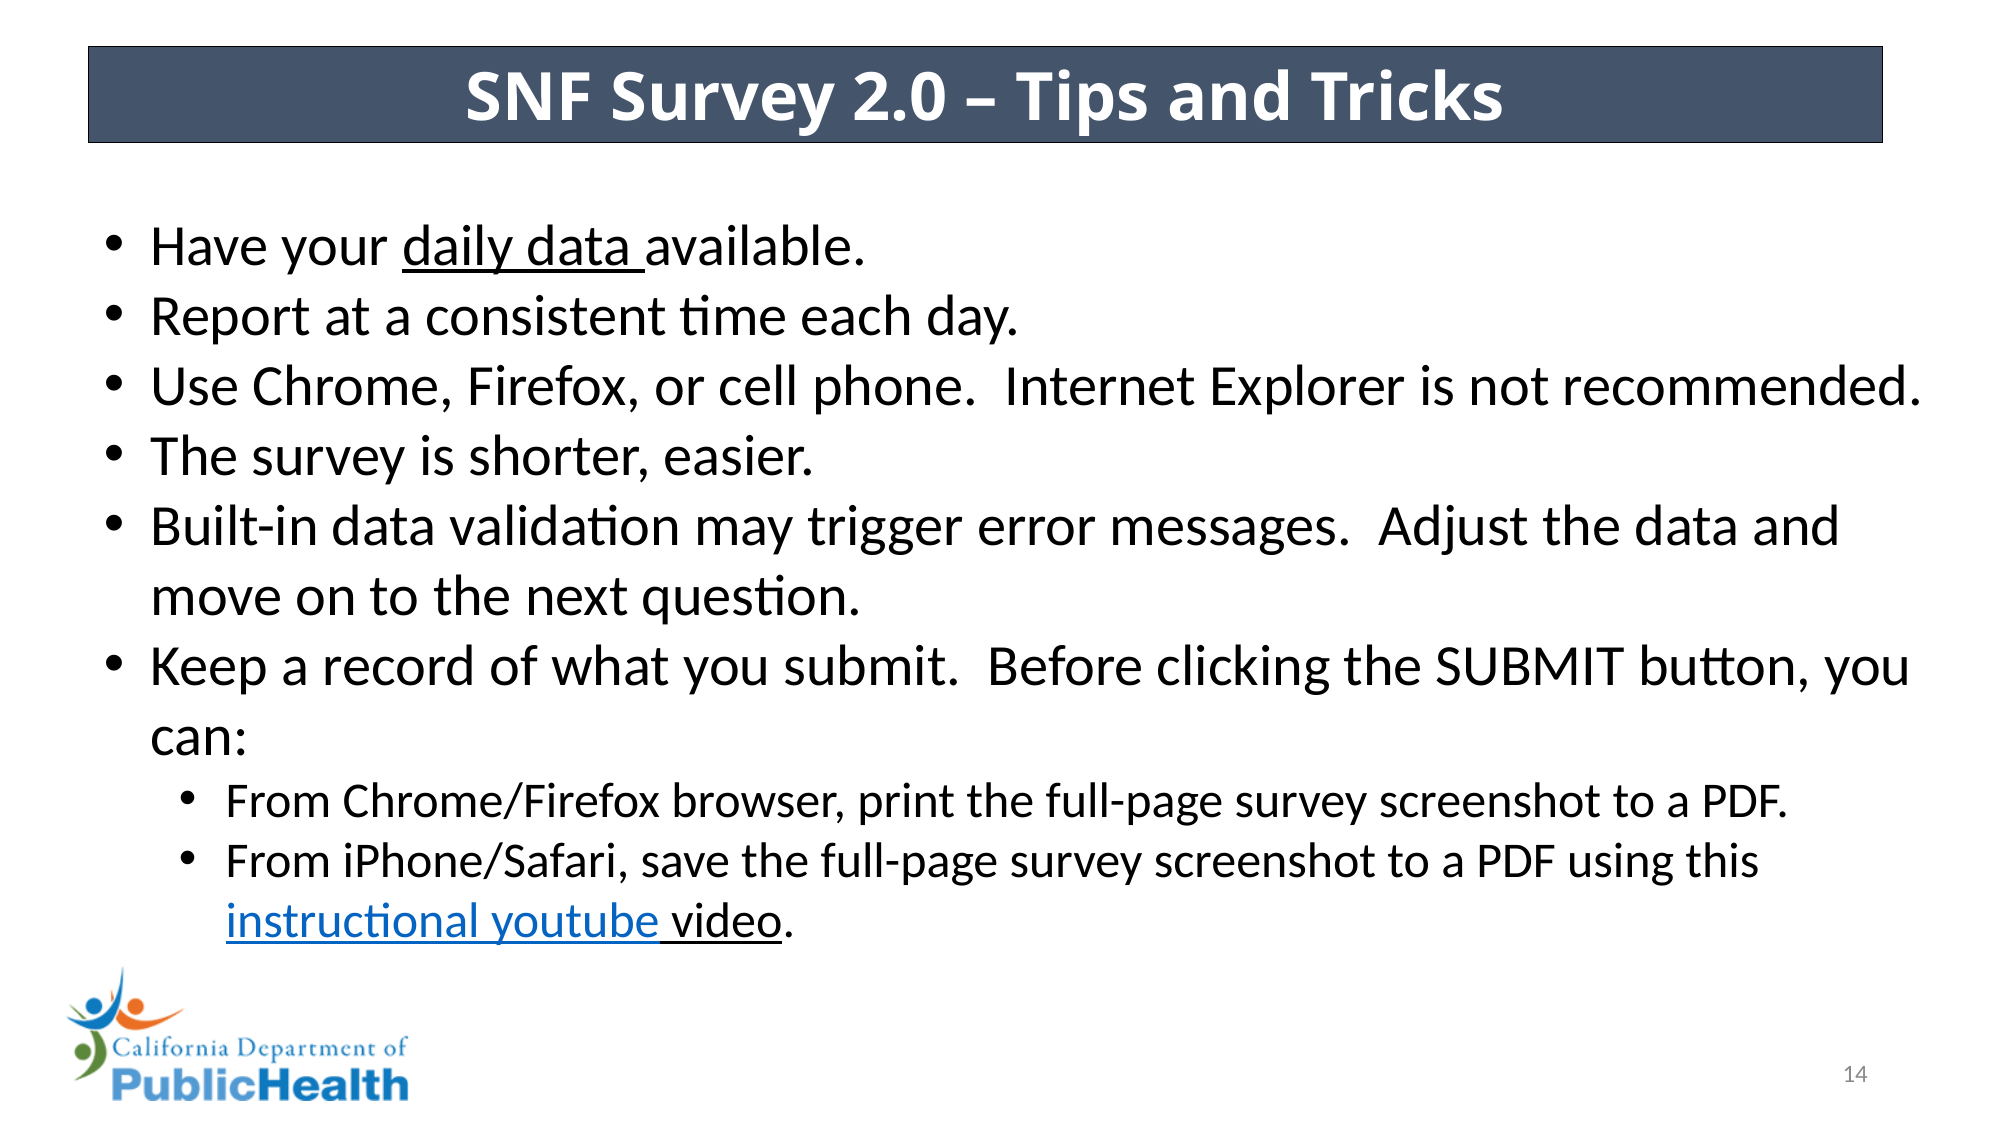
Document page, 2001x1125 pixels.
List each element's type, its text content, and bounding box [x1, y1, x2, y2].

title SNF Survey 2.0 – Tips and Tricks [88, 46, 1883, 143]
text_box Have your daily data available. Report at a consistent time each day. Use Chrome, Firefox, or cell phone. Internet Explorer is not recommended. The survey is shorter, easier. Built-in data validation may trigger error messages. Adjust the data and move on to the next question. Keep a record of what you submit. Before clicking the SUBMIT button, you can: From Chrome/Firefox browser, print the full-page survey screenshot to a PDF. From iPhone/Safari, save the full-page survey screenshot to a PDF using this instructional youtube video. [88, 199, 1971, 1000]
picture [66, 966, 415, 1101]
